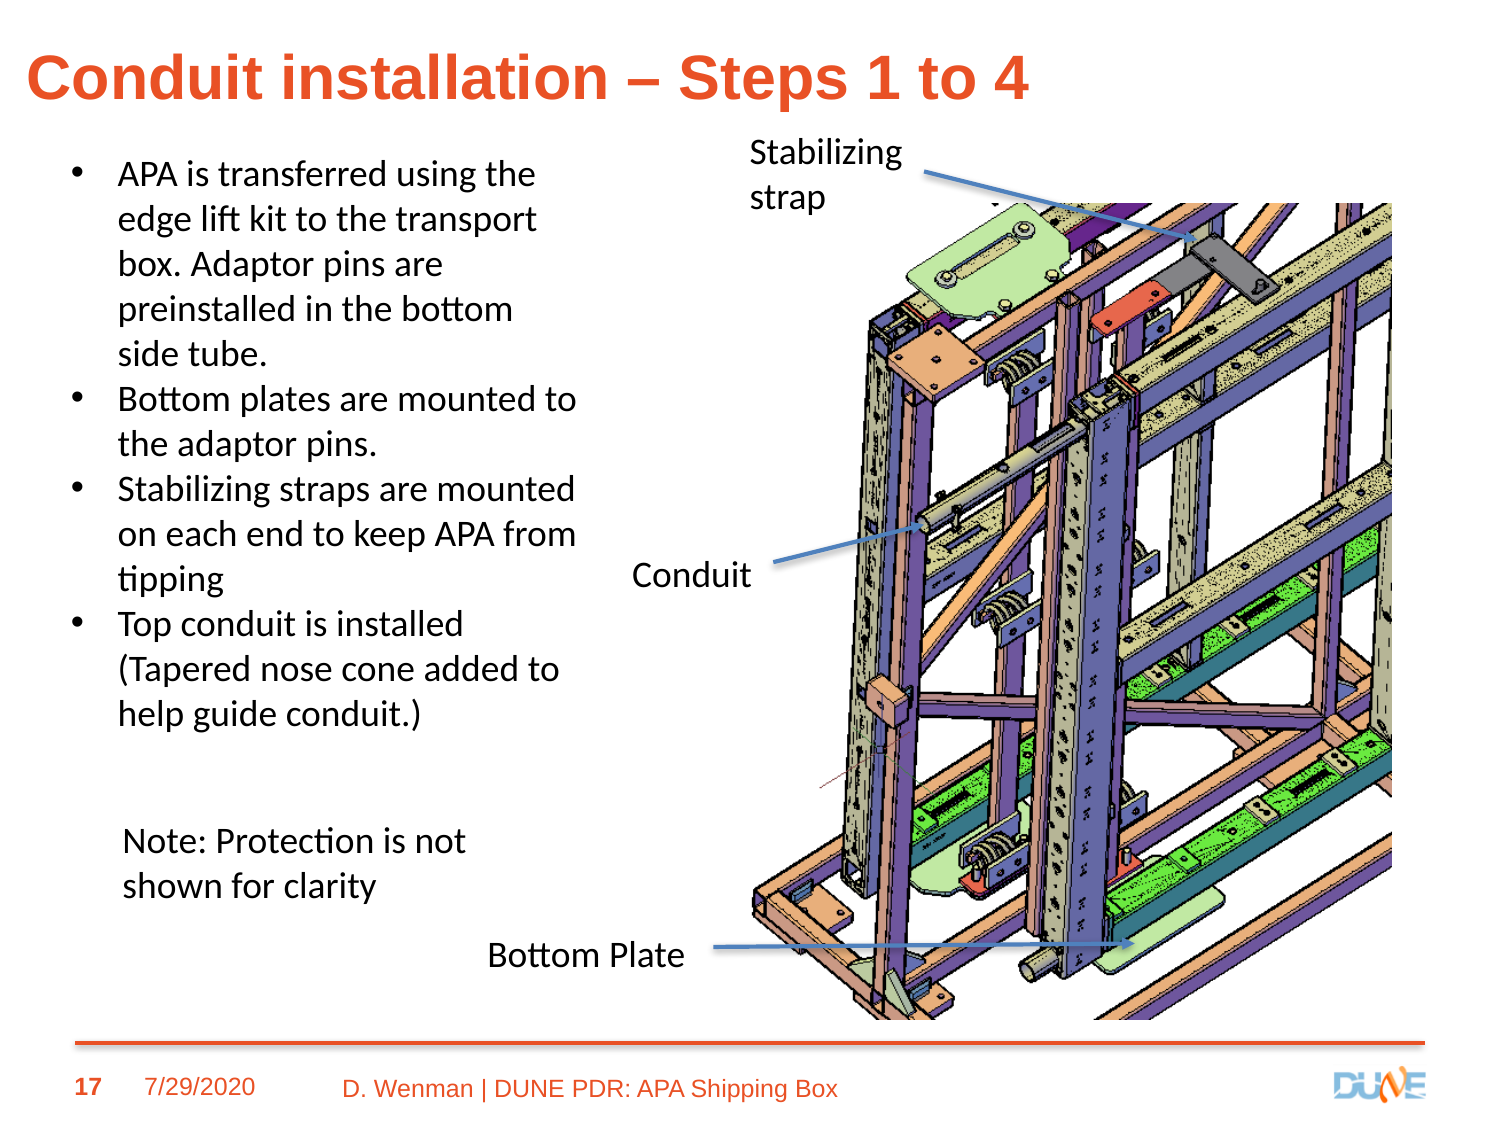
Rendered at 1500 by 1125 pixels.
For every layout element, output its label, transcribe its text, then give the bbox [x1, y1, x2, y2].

text_box APA is transferred using the edge lift kit to the transport box. Adaptor pins are preinstalled in the bottom side tube. Bottom plates are mounted to the adaptor pins. Stabilizing straps are mounted on each end to keep APA from tipping Top conduit is installed (Tapered nose cone added to help guide conduit.) [55, 141, 597, 742]
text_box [923, 171, 1198, 241]
text_box Bottom Plate [472, 922, 715, 983]
title Conduit installation – Steps 1 to 4 [26, 19, 1061, 126]
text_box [712, 943, 1135, 948]
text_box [773, 524, 925, 563]
slide_number 17 [74, 1074, 145, 1101]
text_box Stabilizing strap [734, 119, 995, 201]
footer D. Wenman | DUNE PDR: APA Shipping Box [342, 1074, 1145, 1103]
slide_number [145, 1074, 308, 1101]
text_box Note: Protection is not shown for clarity [107, 808, 500, 914]
picture [720, 203, 1392, 1020]
picture [1333, 1064, 1427, 1104]
text_box Conduit [617, 542, 715, 602]
